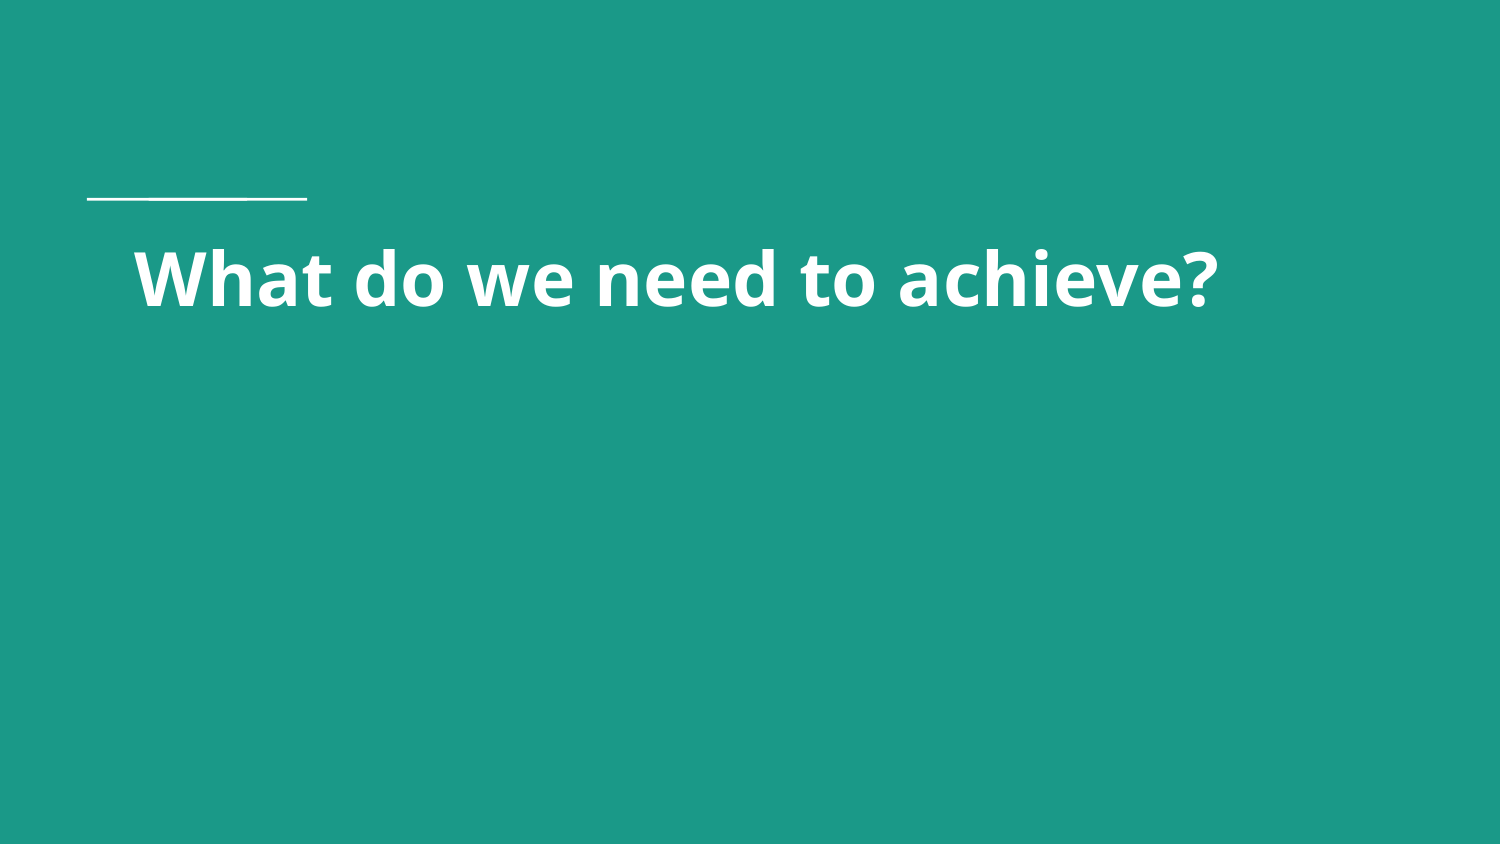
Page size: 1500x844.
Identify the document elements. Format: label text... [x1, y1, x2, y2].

title What do we need to achieve? [119, 216, 1381, 466]
